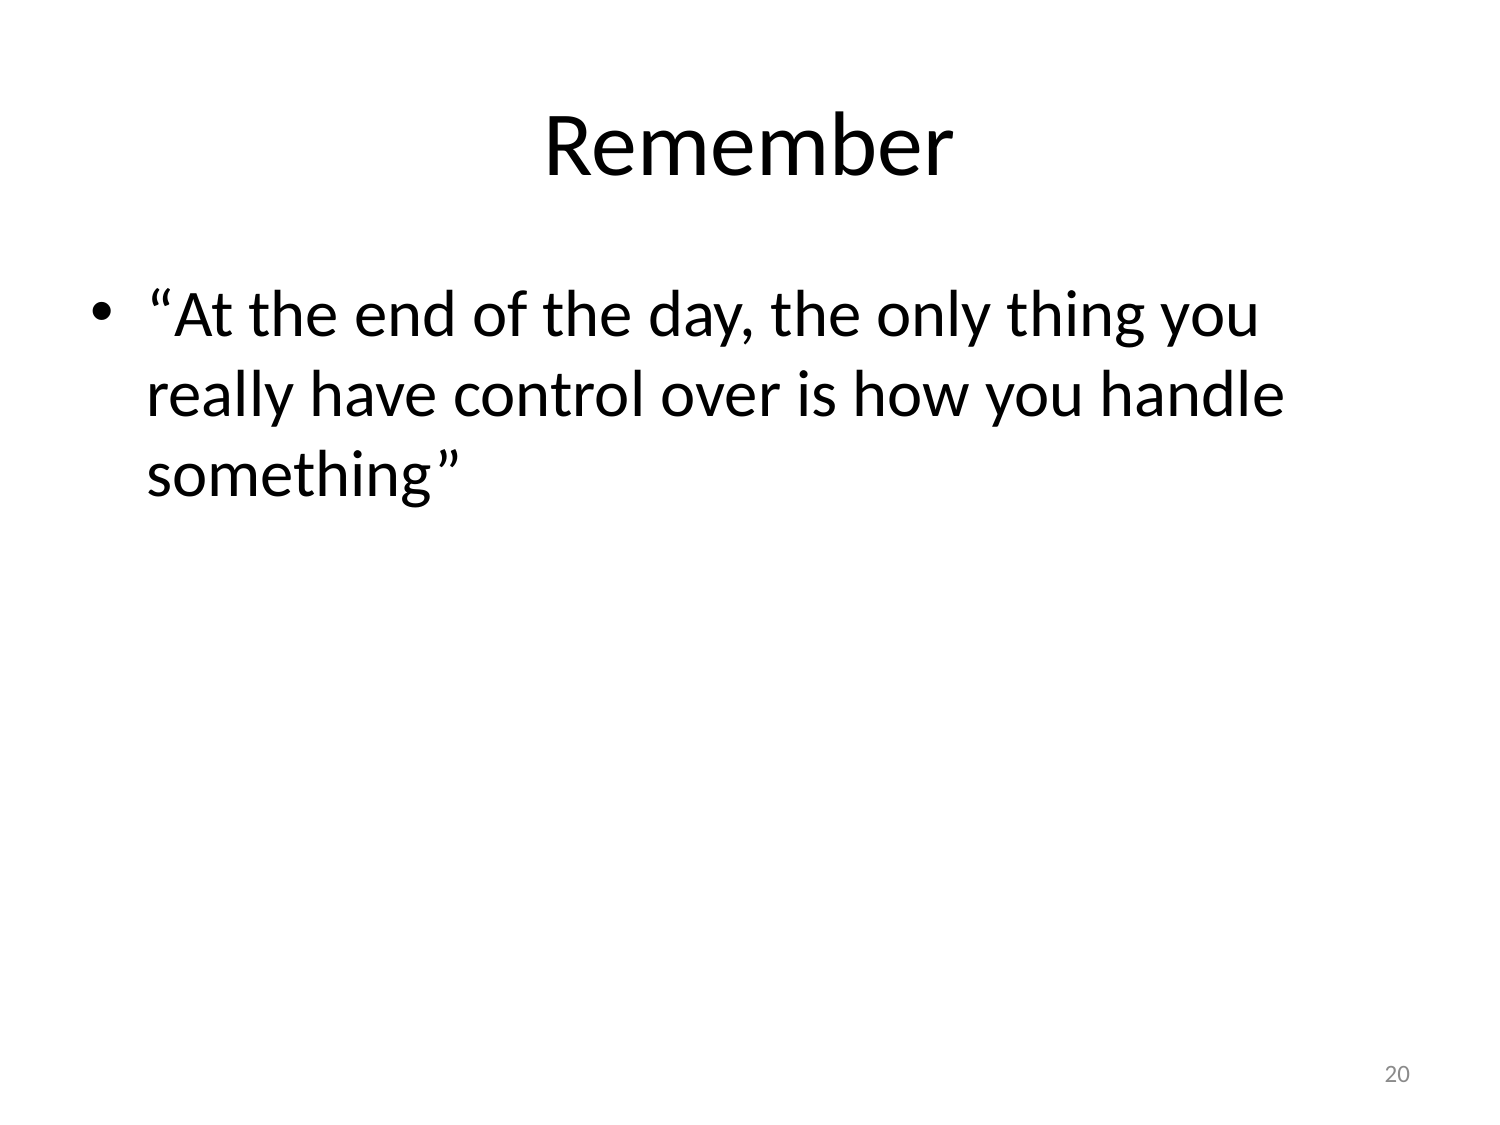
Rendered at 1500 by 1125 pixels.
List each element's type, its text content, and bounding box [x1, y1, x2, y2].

list “At the end of the day, the only thing you really have control over is how you handle something” [75, 262, 1425, 1005]
title Remember [75, 45, 1425, 233]
slide_number 20 [1074, 1042, 1425, 1103]
